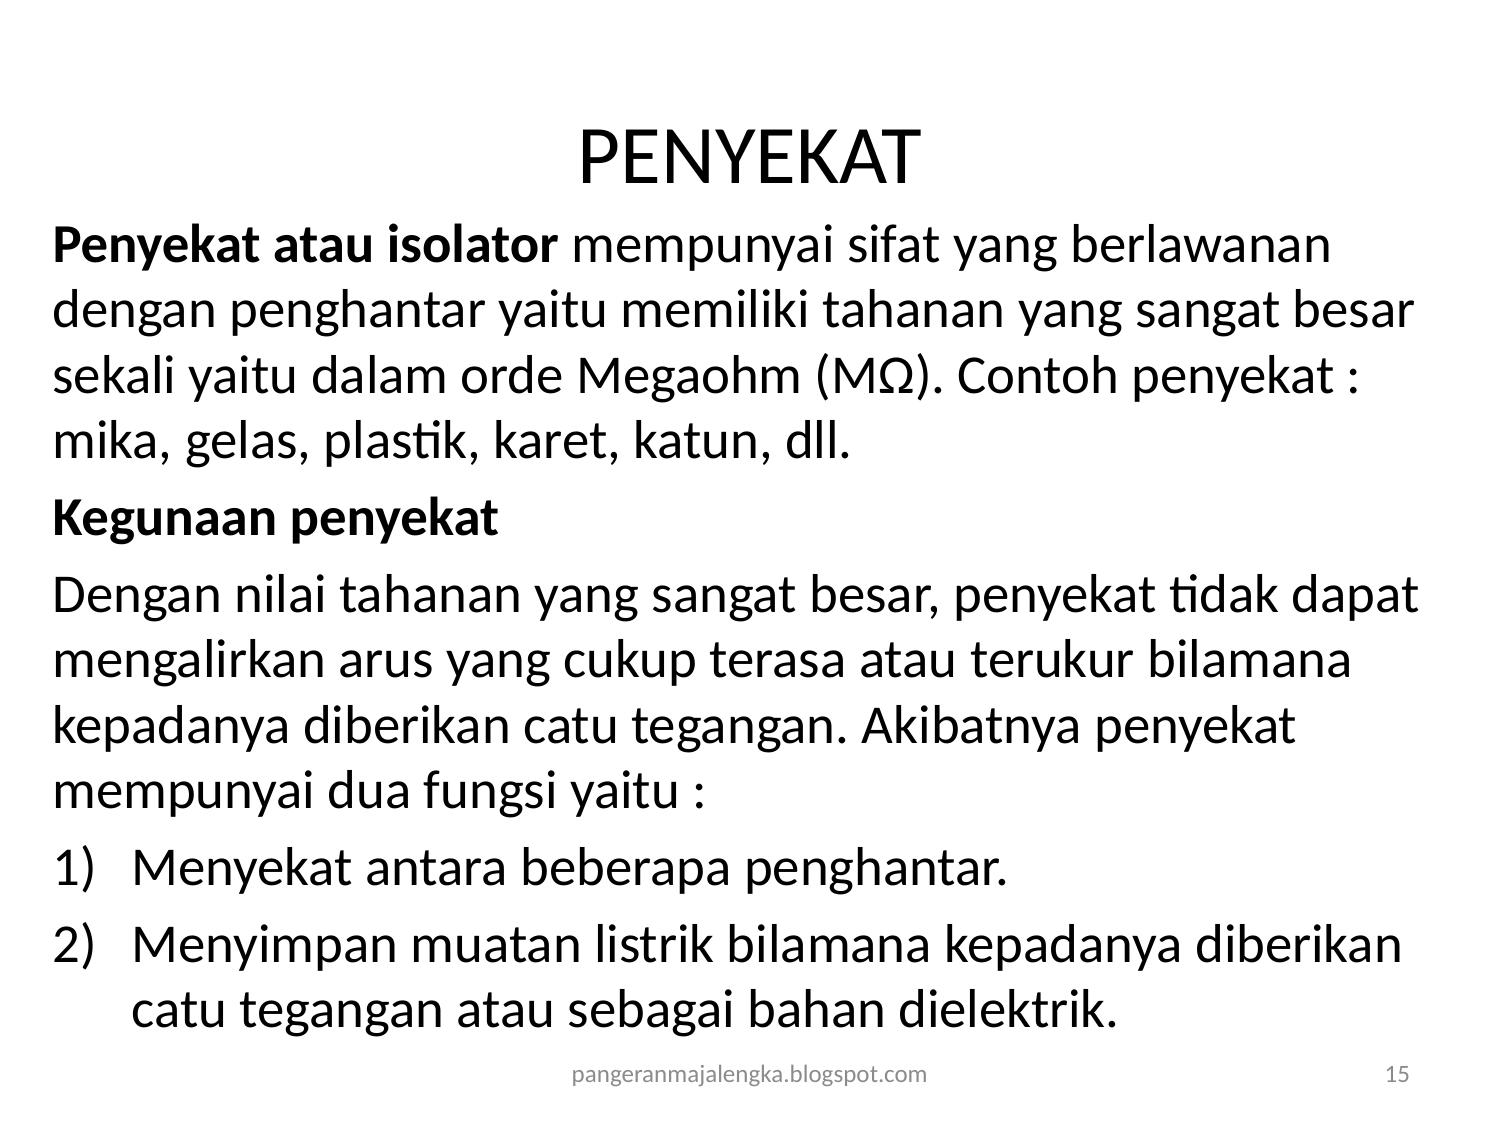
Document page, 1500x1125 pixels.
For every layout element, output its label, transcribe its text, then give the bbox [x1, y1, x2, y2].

subtitle Penyekat atau isolator mempunyai sifat yang berlawanan dengan penghantar yaitu memiliki tahanan yang sangat besar sekali yaitu dalam orde Megaohm (MΩ). Contoh penyekat : mika, gelas, plastik, karet, katun, dll. Kegunaan penyekat Dengan nilai tahanan yang sangat besar, penyekat tidak dapat mengalirkan arus yang cukup terasa atau terukur bilamana kepadanya diberikan catu tegangan. Akibatnya penyekat mempunyai dua fungsi yaitu : Menyekat antara beberapa penghantar. Menyimpan muatan listrik bilamana kepadanya diberikan catu tegangan atau sebagai bahan dielektrik. [37, 200, 1463, 1050]
title PENYEKAT [112, 87, 1388, 200]
footer pangeranmajalengka.blogspot.com [512, 1042, 988, 1103]
slide_number 15 [1074, 1042, 1425, 1103]
